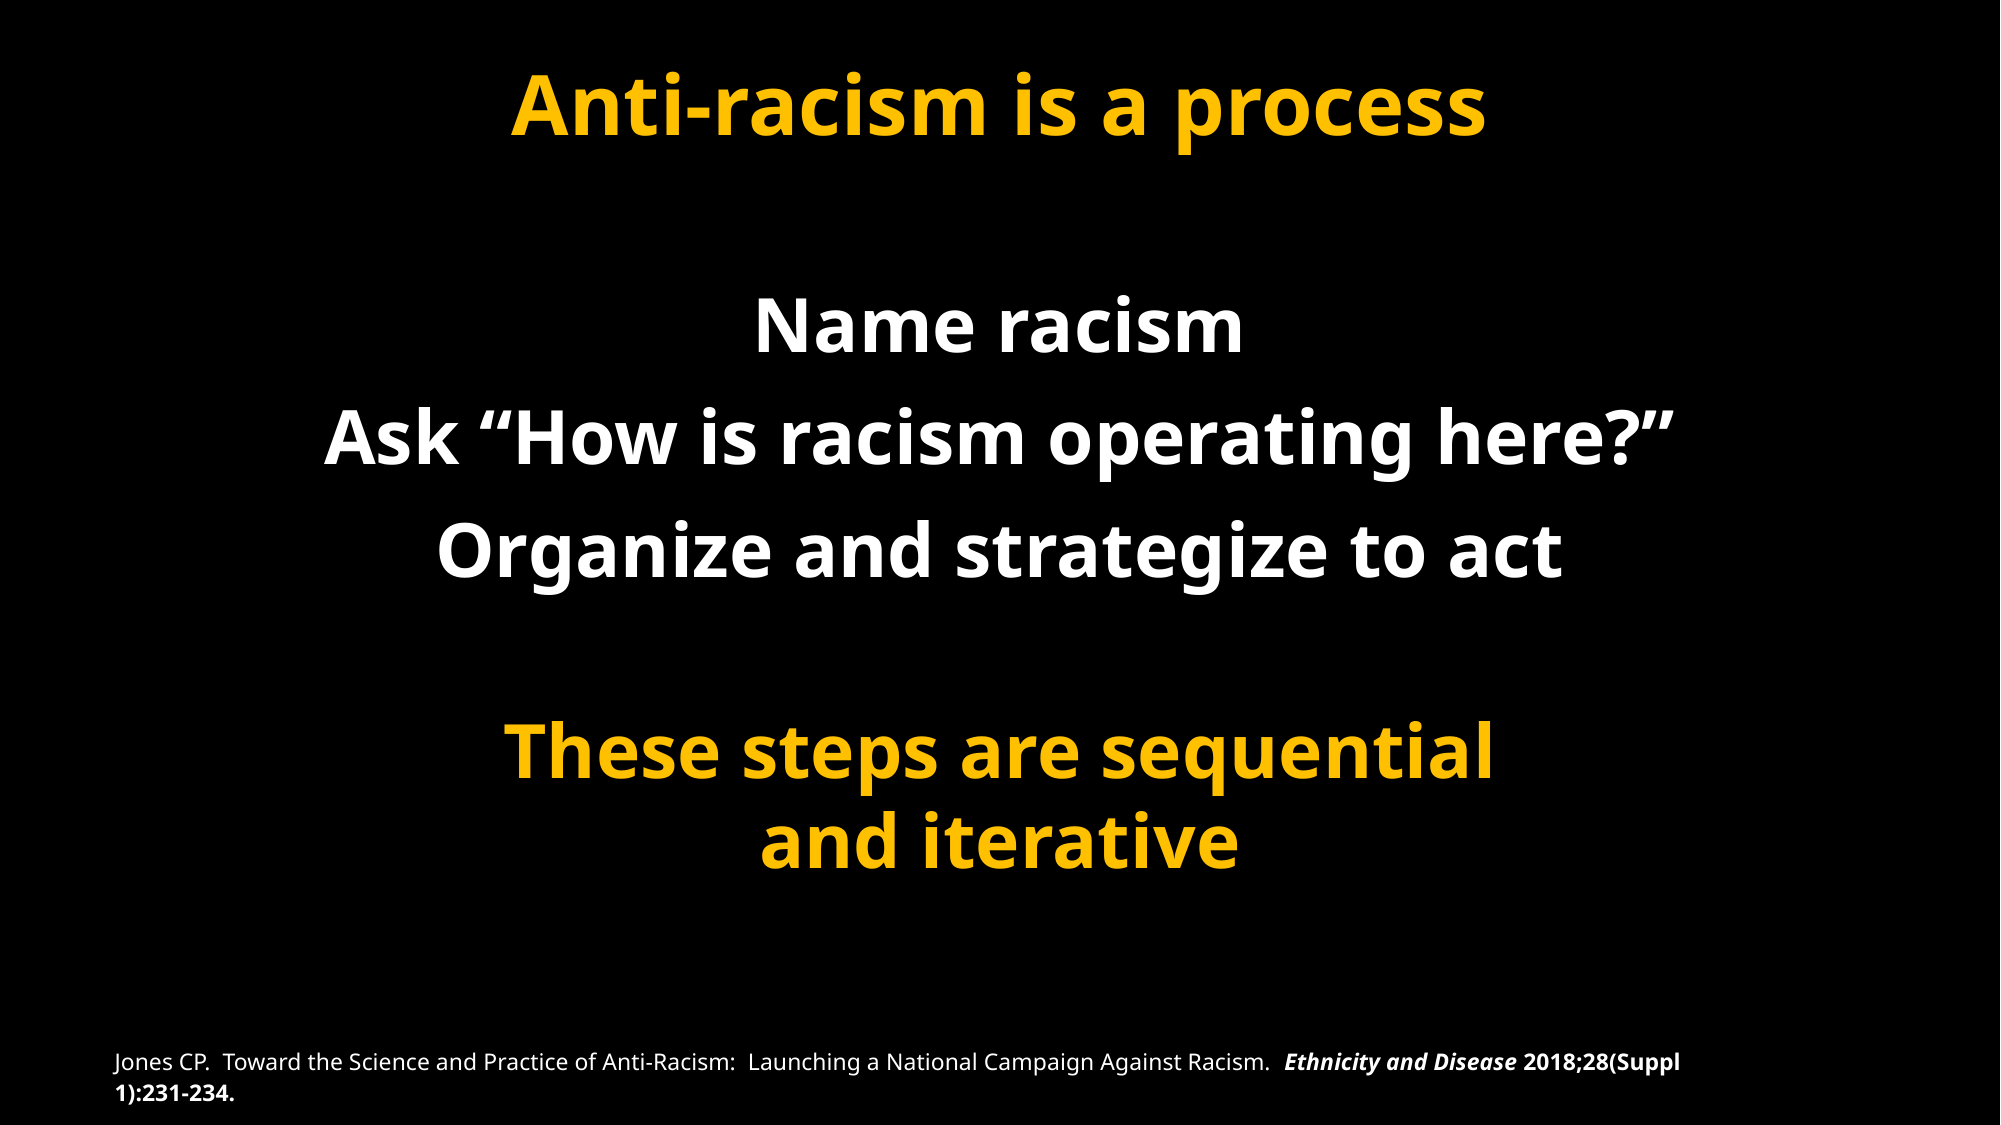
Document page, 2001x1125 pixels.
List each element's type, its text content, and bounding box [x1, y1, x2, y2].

text_box These steps are sequential and iterative [249, 695, 1750, 988]
text_box Name racism Ask “How is racism operating here?” Organize and strategize to act [249, 220, 1750, 695]
list Jones CP. Toward the Science and Practice of Anti-Racism: Launching a National Campaign Against Racism. Ethnicity and Disease 2018;28(Suppl 1):231-234. [99, 963, 1754, 1113]
title Anti-racism is a process [249, 45, 1750, 220]
